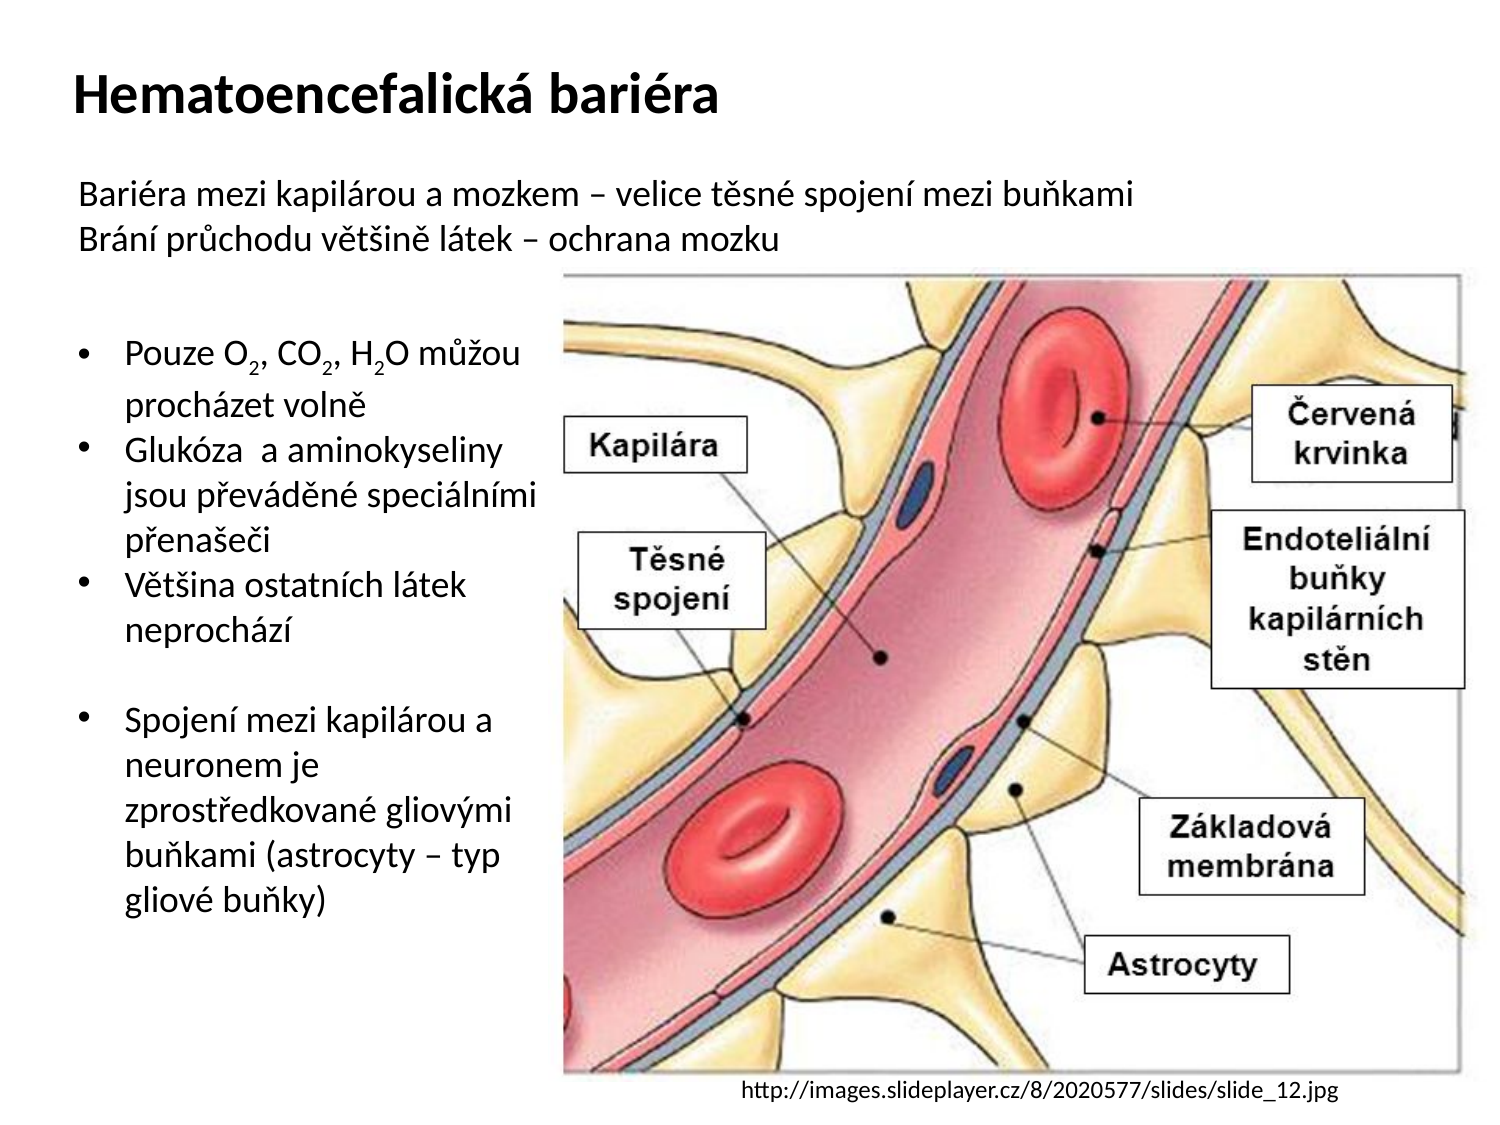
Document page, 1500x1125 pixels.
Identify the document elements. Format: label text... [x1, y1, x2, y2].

text_box Hematoencefalická bariéra [58, 47, 838, 133]
text_box Bariéra mezi kapilárou a mozkem – velice těsné spojení mezi buňkami Brání průchodu většině látek – ochrana mozku [63, 161, 1316, 266]
text_box http://images.slideplayer.cz/8/2020577/slides/slide_12.jpg [726, 1091, 1477, 1112]
picture [547, 266, 1498, 1082]
text_box Pouze O2, CO2, H2O můžou procházet volně Glukóza a aminokyseliny jsou převáděné speciálními přenašeči Většina ostatních látek neprochází Spojení mezi kapilárou a neuronem je zprostředkované gliovými buňkami (astrocyty – typ gliové buňky) [62, 321, 542, 927]
